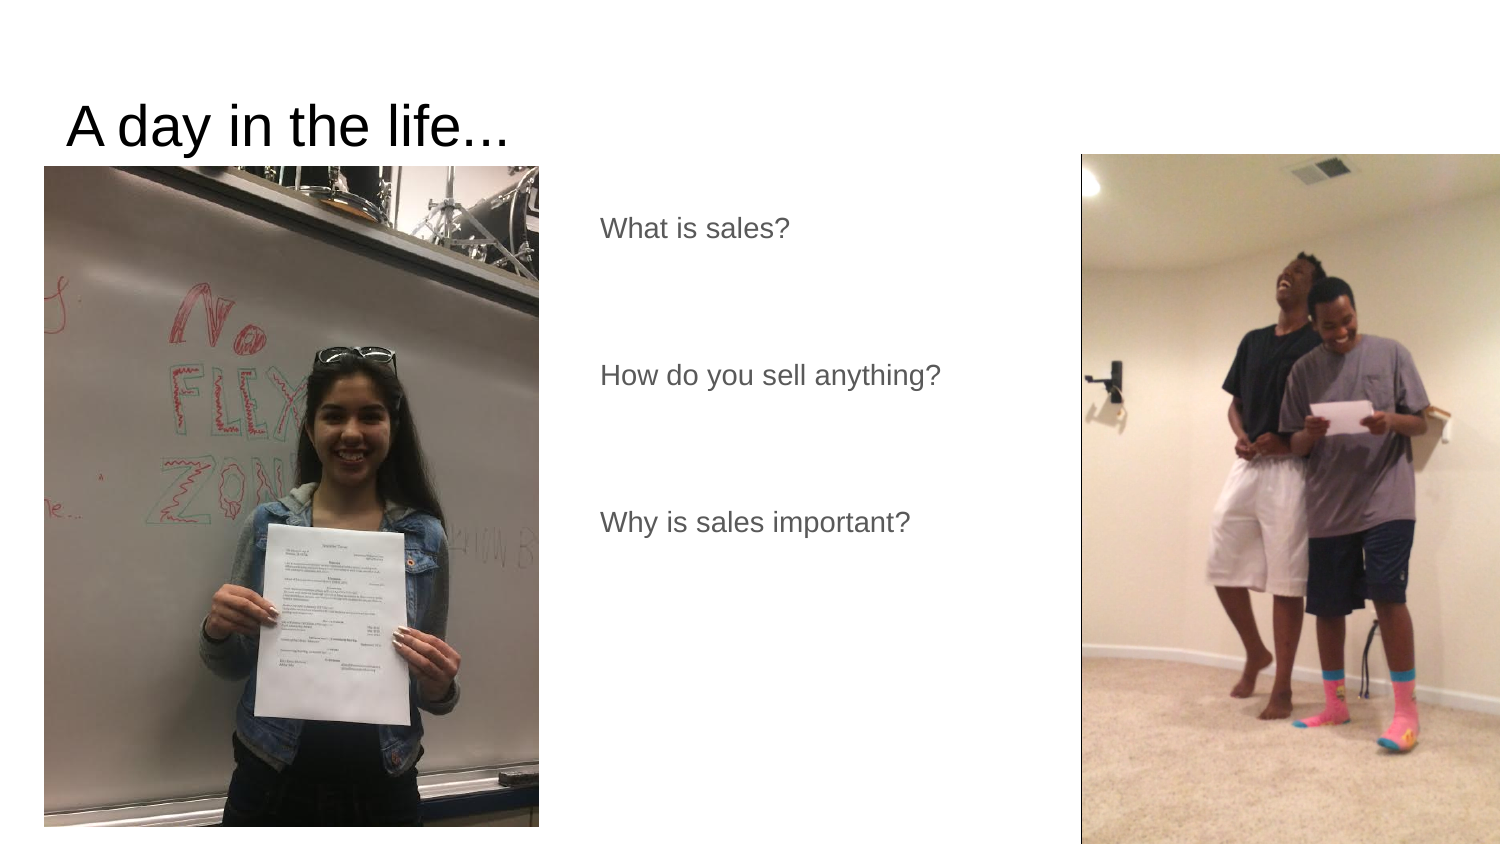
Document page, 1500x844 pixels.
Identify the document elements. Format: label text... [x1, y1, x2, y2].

title A day in the life... [51, 72, 1449, 167]
list What is sales? How do you sell anything? Why is sales important? [585, 189, 990, 750]
picture [43, 166, 539, 828]
picture [1080, 154, 1500, 844]
